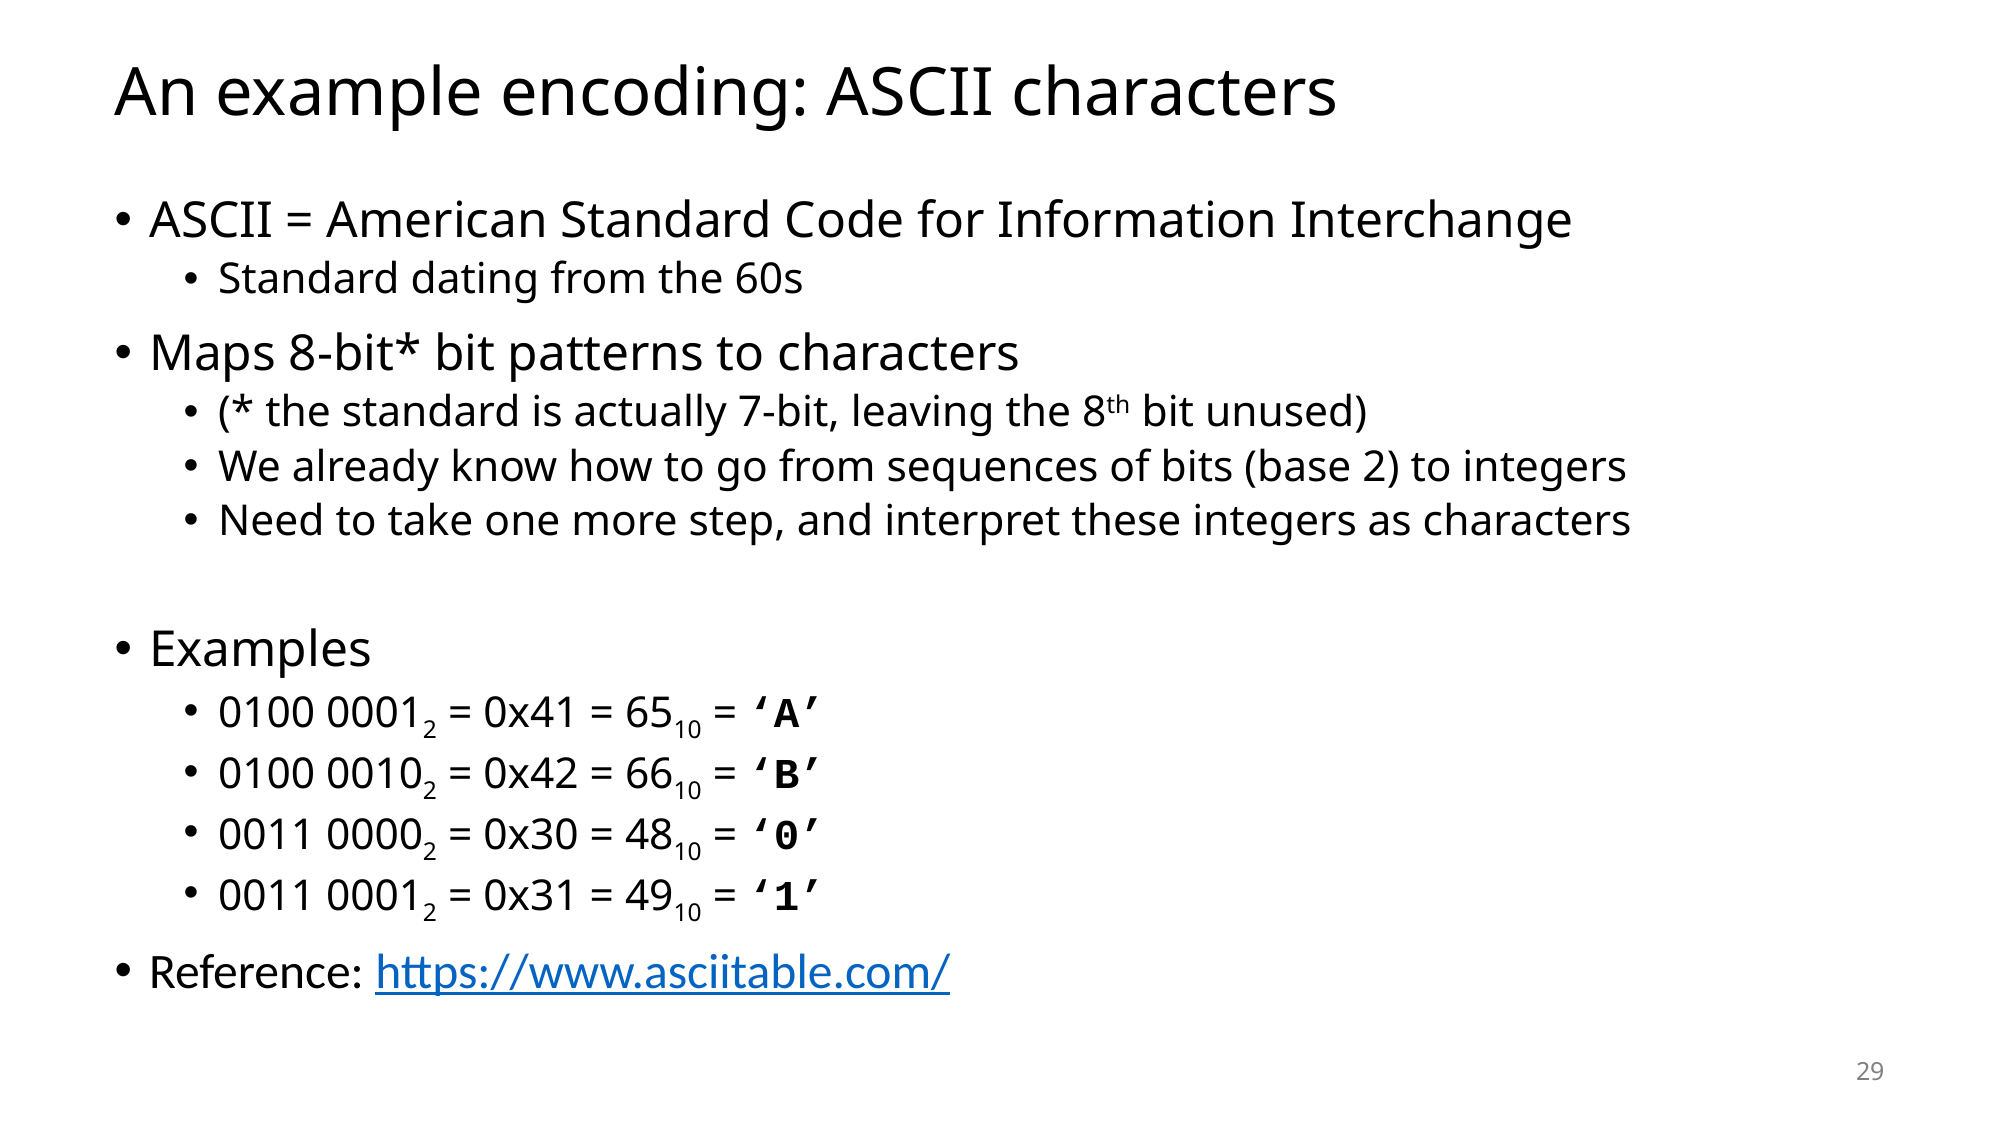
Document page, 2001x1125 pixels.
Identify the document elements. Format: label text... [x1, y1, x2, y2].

list ASCII = American Standard Code for Information Interchange Standard dating from the 60s Maps 8-bit* bit patterns to characters (* the standard is actually 7-bit, leaving the 8th bit unused) We already know how to go from sequences of bits (base 2) to integers Need to take one more step, and interpret these integers as characters Examples 0100 00012 = 0x41 = 6510 = ‘A’ 0100 00102 = 0x42 = 6610 = ‘B’ 0011 00002 = 0x30 = 4810 = ‘0’ 0011 00012 = 0x31 = 4910 = ‘1’ Reference: https://www.asciitable.com/ [99, 187, 1900, 1013]
slide_number 29 [1749, 1042, 1900, 1103]
title An example encoding: ASCII characters [99, 37, 1900, 150]
